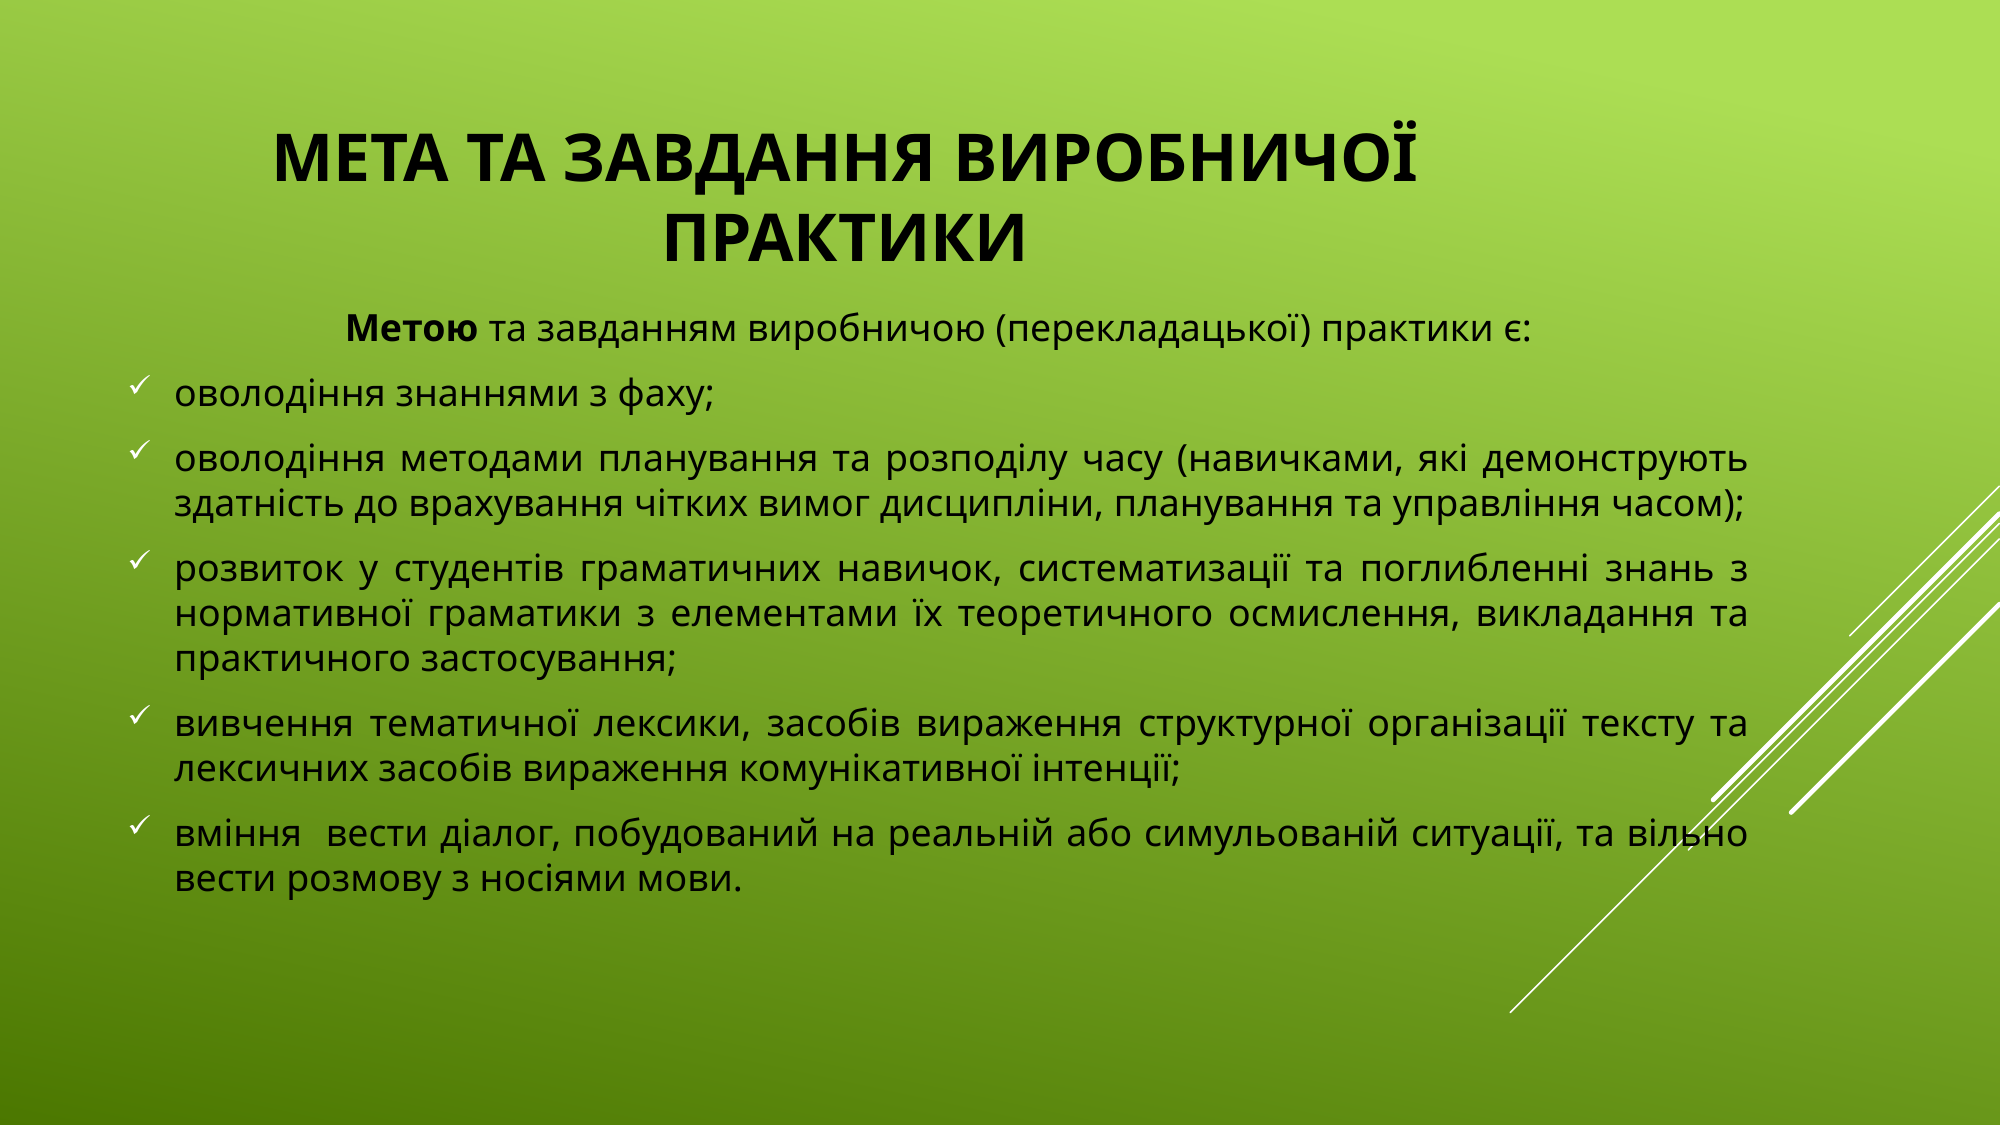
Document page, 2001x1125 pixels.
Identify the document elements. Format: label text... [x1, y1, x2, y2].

list Метою та завданням виробничою (перекладацької) практики є: оволодіння знаннями з фаху; оволодіння методами планування та розподілу часу (навичками, які демонструють здатність до врахування чітких вимог дисципліни, планування та управління часом); розвиток у студентів граматичних навичок, систематизації та поглибленні знань з нормативної граматики з елементами їх теоретичного осмислення, викладання та практичного застосування; вивчення тематичної лексики, засобів вираження структурної організації тексту та лексичних засобів вираження комунікативної інтенції; вміння вести діалог, побудований на реальній або симульованій ситуації, та вільно вести розмову з носіями мови. [112, 296, 1766, 984]
title МЕТА ТА ЗАВДАННЯ ВИРОБНИЧОЇ ПРАКТИКИ [145, 107, 1546, 282]
